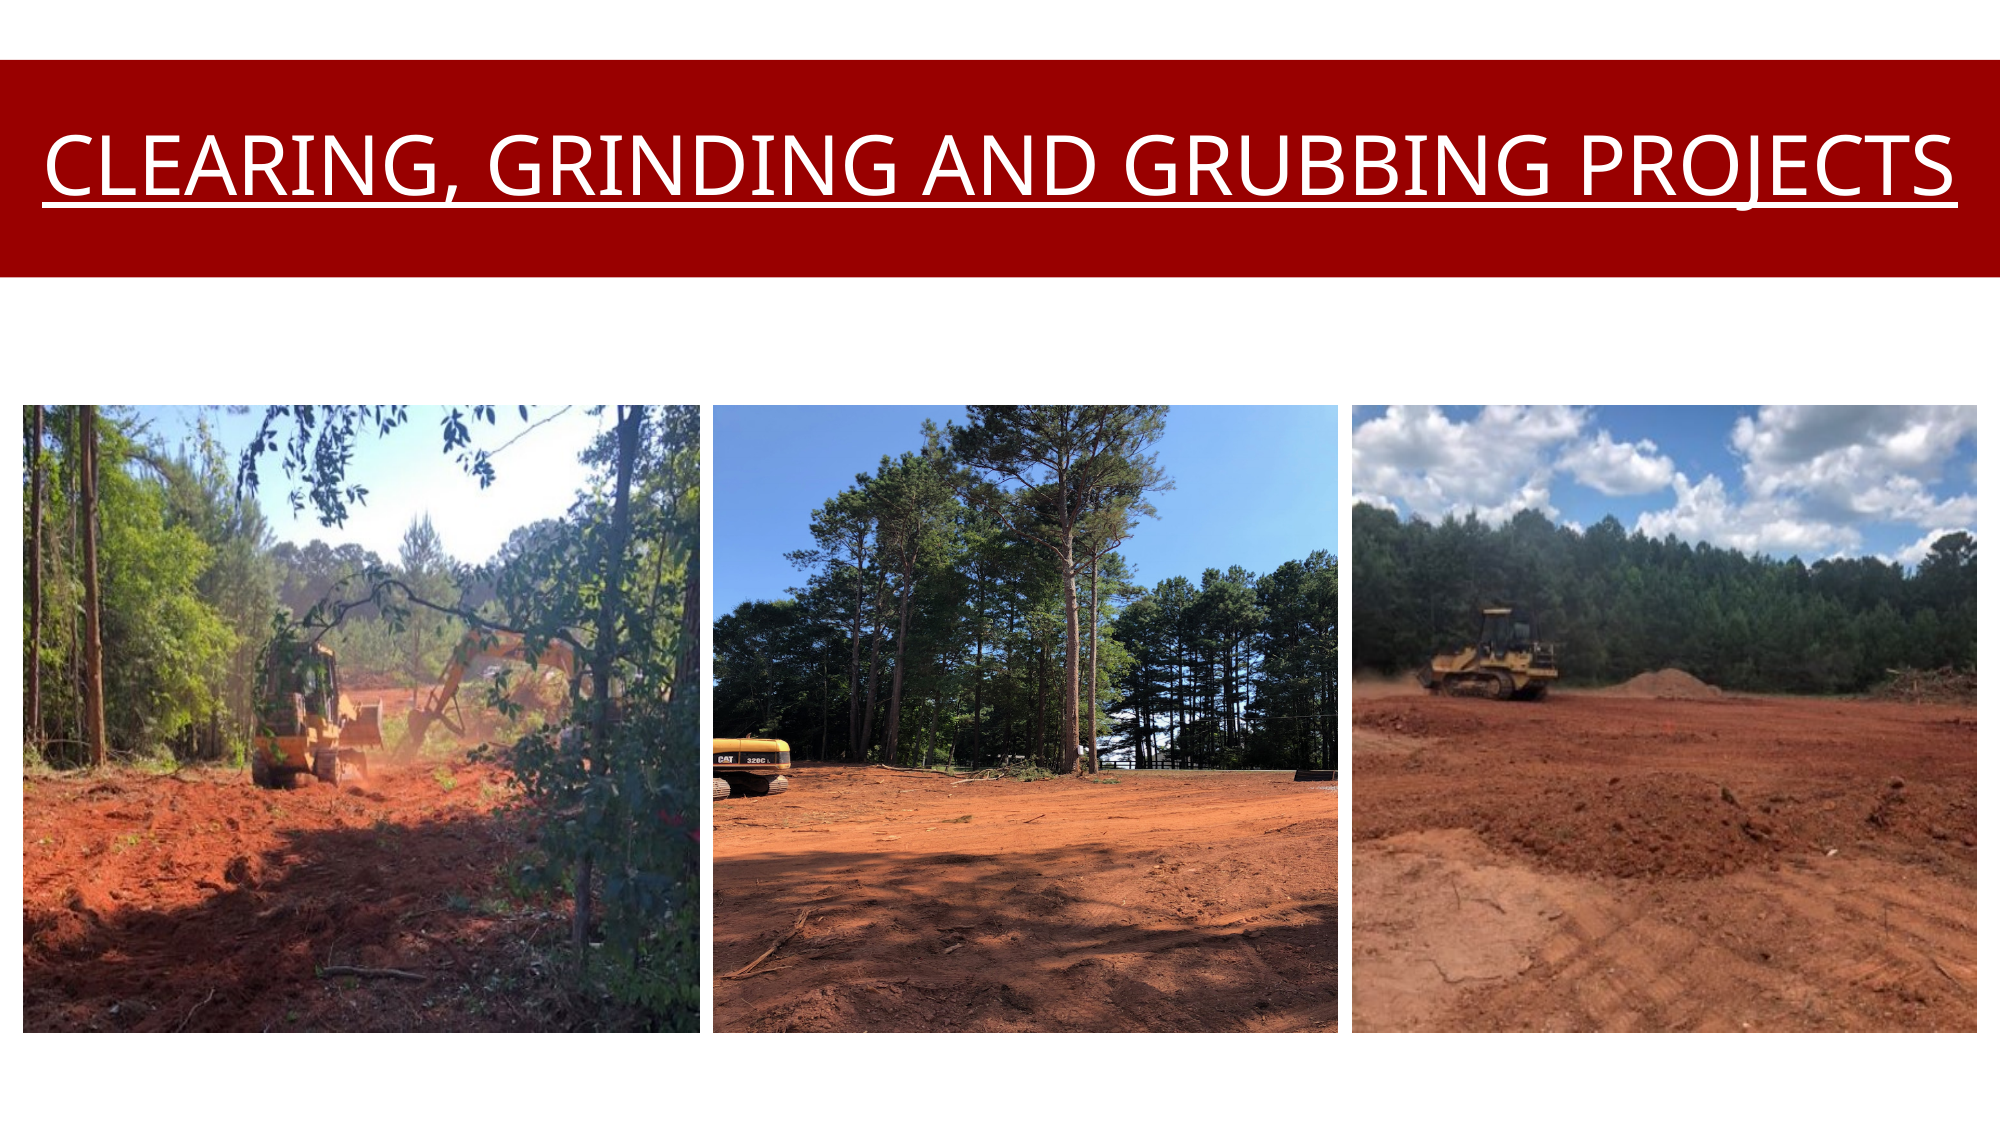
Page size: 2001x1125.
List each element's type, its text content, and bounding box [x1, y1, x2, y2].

picture [713, 405, 1338, 1033]
title CLEARING, GRINDING AND GRUBBING PROJECTS [0, 59, 2000, 278]
picture [1352, 405, 1977, 1033]
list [23, 405, 700, 1033]
